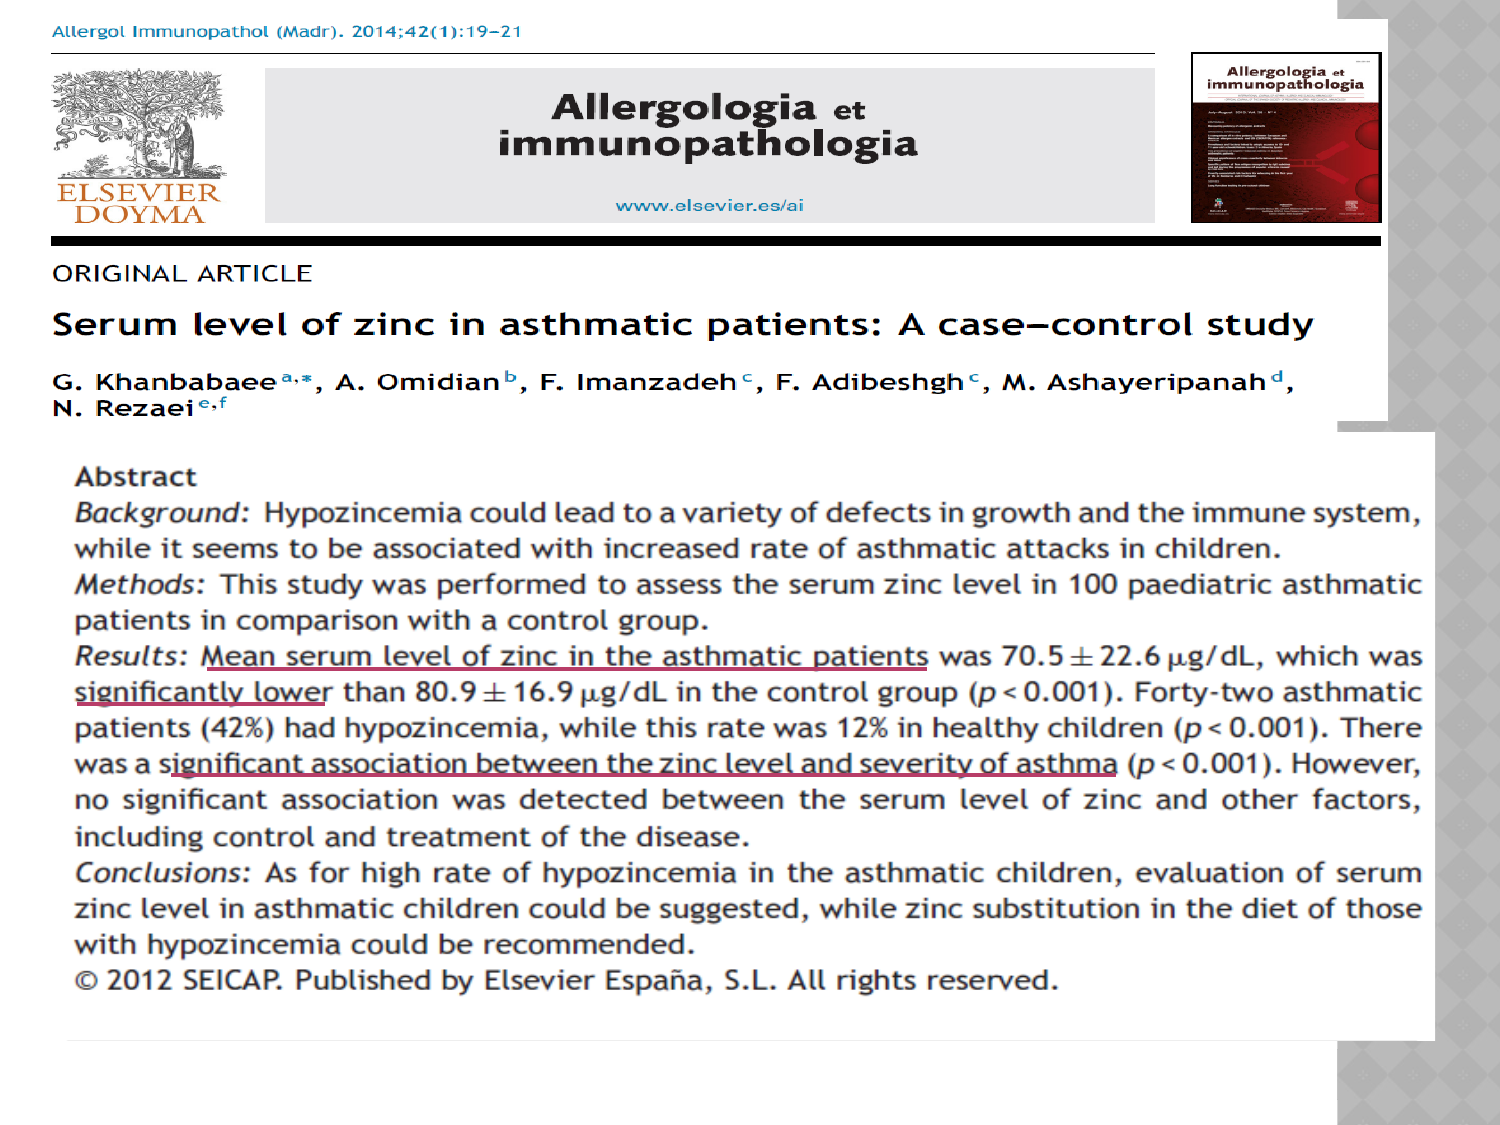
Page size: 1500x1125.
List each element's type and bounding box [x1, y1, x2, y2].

text_box [209, 671, 925, 675]
picture [64, 432, 1436, 1042]
text_box [79, 706, 323, 710]
text_box [173, 777, 1114, 781]
list [40, 18, 1389, 422]
